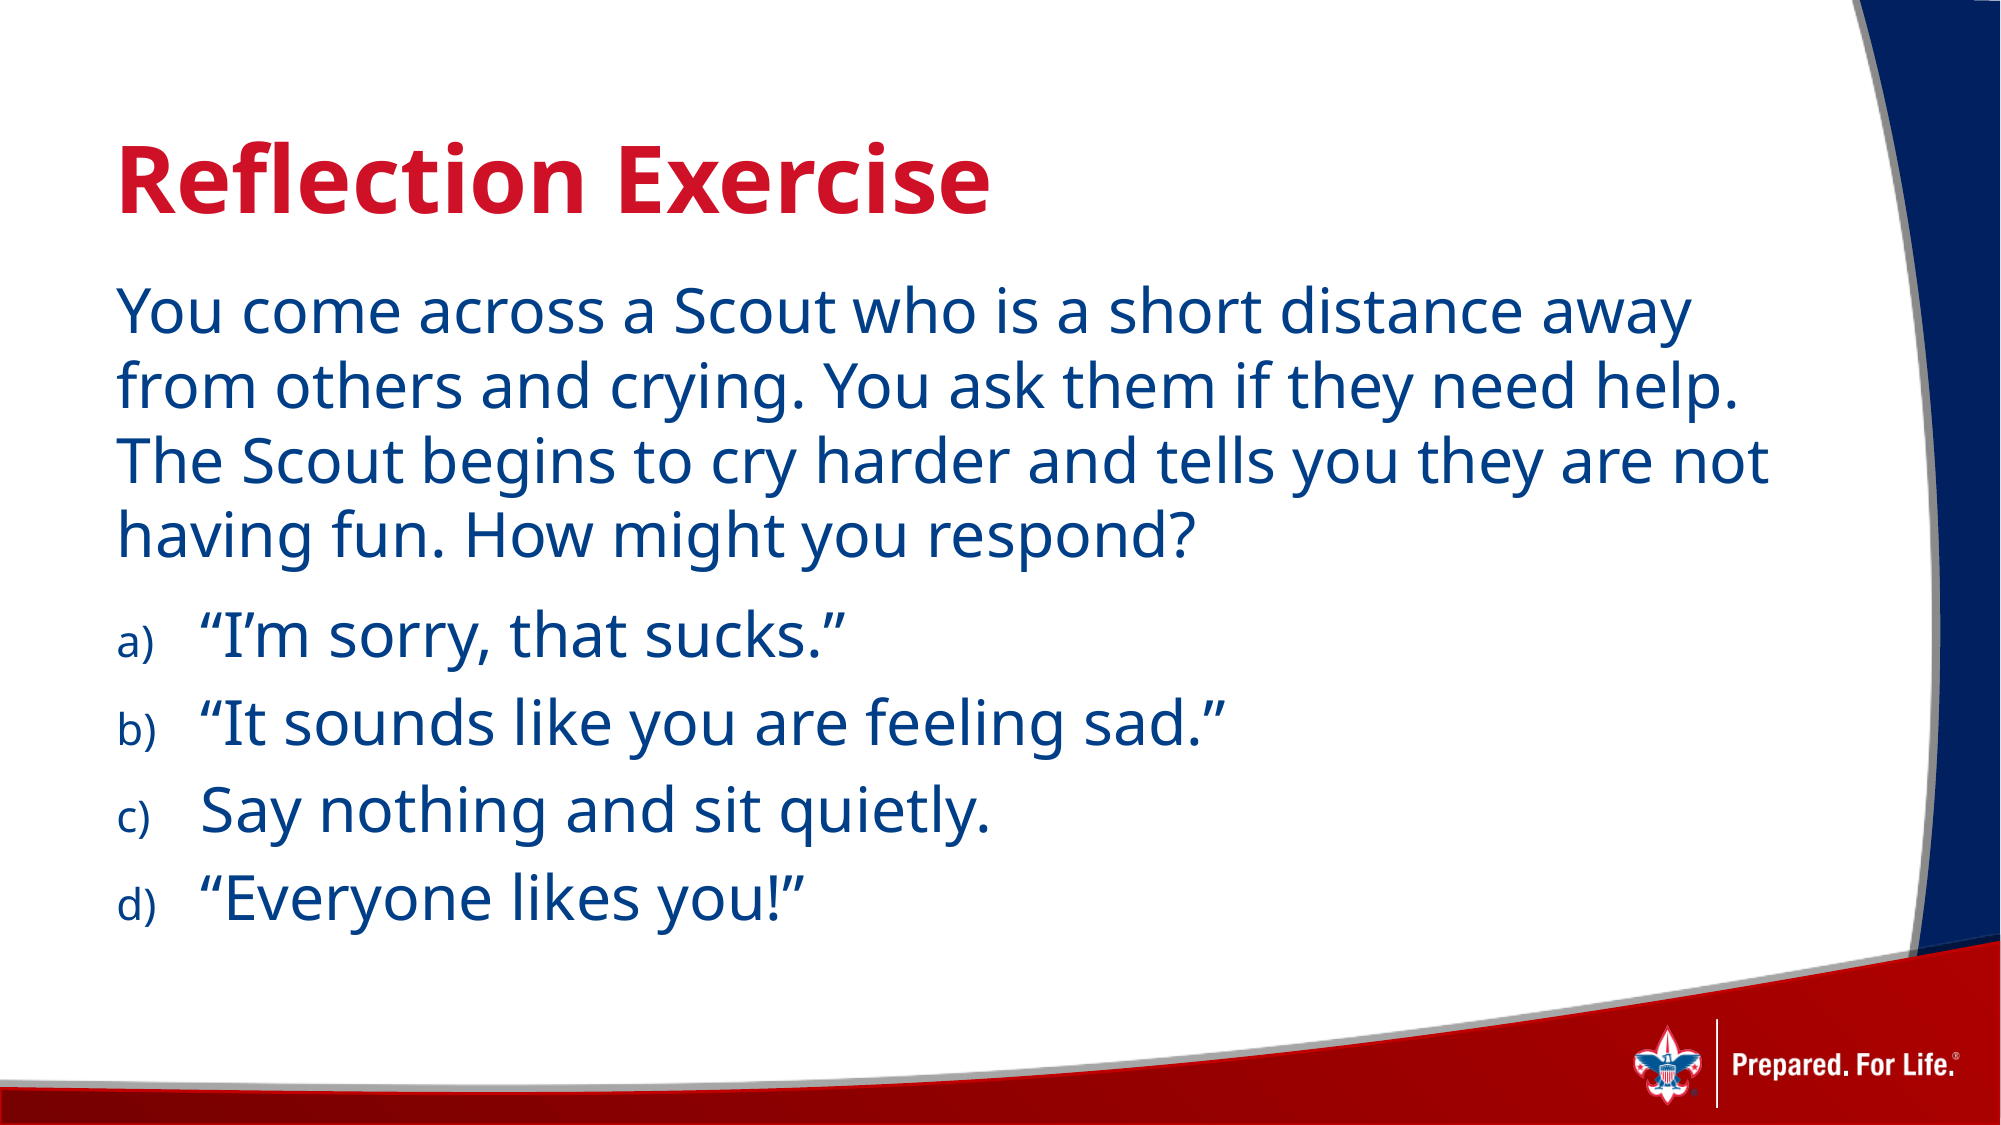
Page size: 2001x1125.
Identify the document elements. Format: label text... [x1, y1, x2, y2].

list You come across a Scout who is a short distance away from others and crying. You ask them if they need help. The Scout begins to cry harder and tells you they are not having fun. How might you respond? “I’m sorry, that sucks.” “It sounds like you are feeling sad.” Say nothing and sit quietly. “Everyone likes you!” [101, 263, 1827, 904]
title Reflection Exercise [99, 74, 1825, 293]
